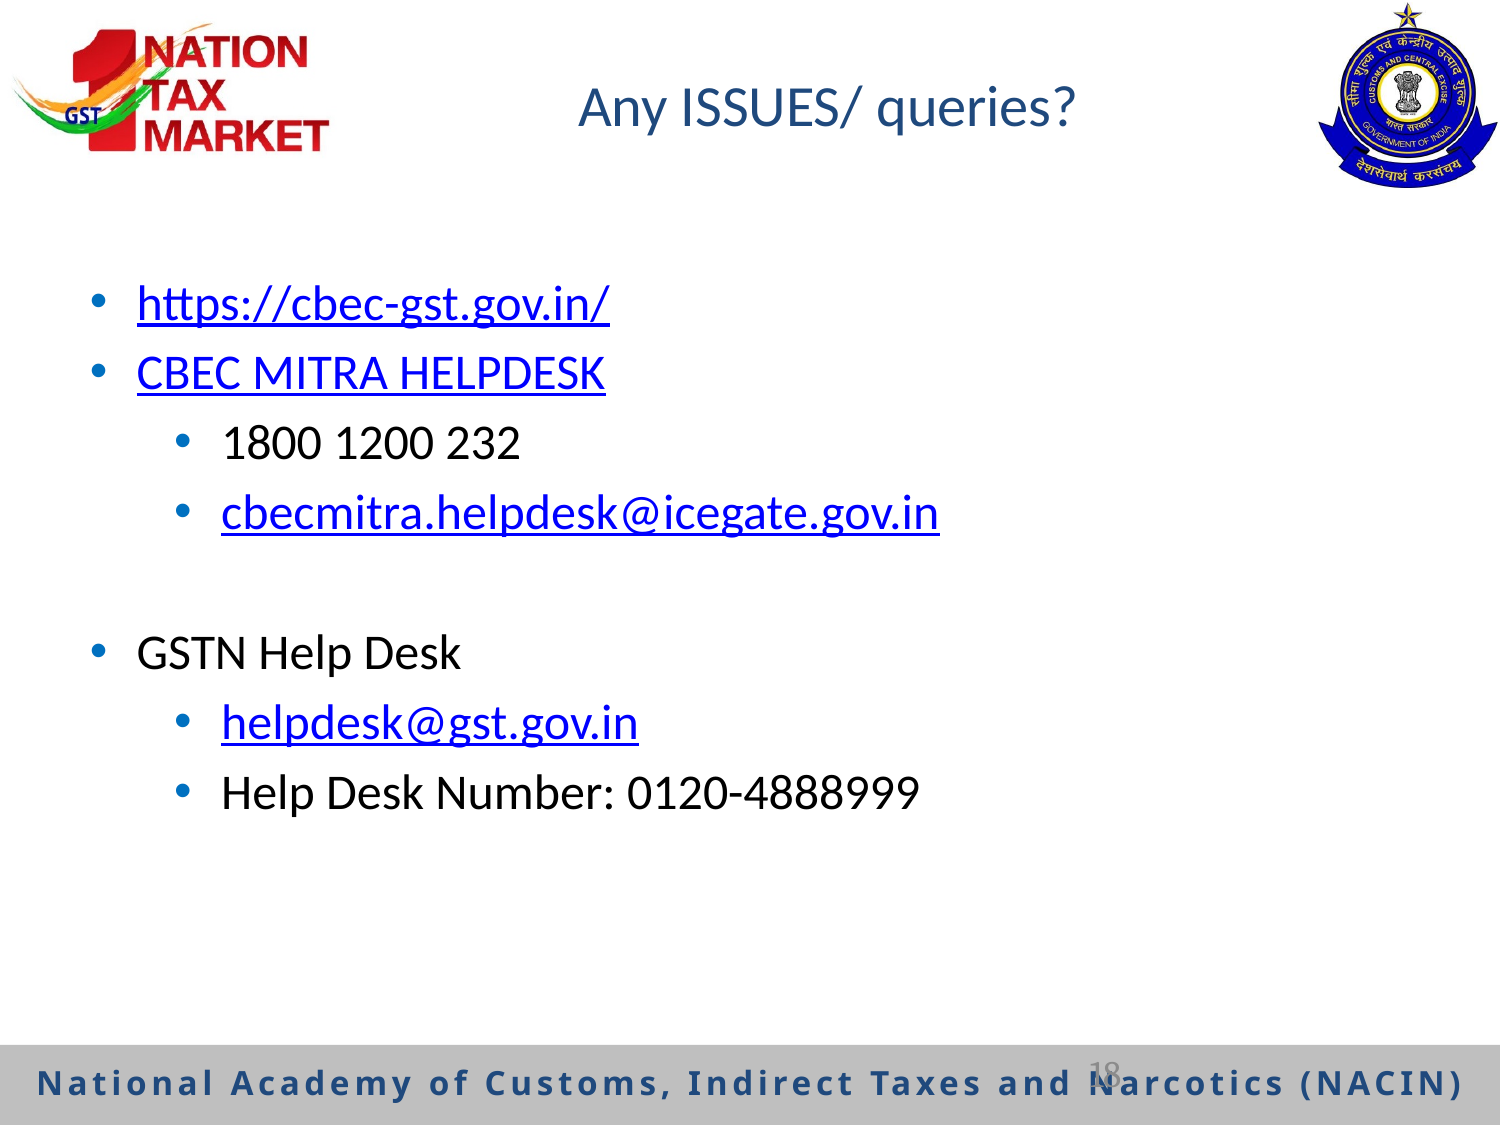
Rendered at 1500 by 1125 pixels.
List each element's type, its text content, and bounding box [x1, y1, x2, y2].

footer National Academy of Customs, Indirect Taxes and Narcotics (NACIN) [0, 1044, 1500, 1125]
list https://cbec-gst.gov.in/ CBEC MITRA HELPDESK 1800 1200 232 cbecmitra.helpdesk@icegate.gov.in GSTN Help Desk helpdesk@gst.gov.in Help Desk Number: 0120-4888999 [75, 262, 1425, 1005]
picture [0, 1, 339, 169]
title Any ISSUES/ queries? [337, 18, 1333, 188]
picture [1316, 2, 1500, 188]
